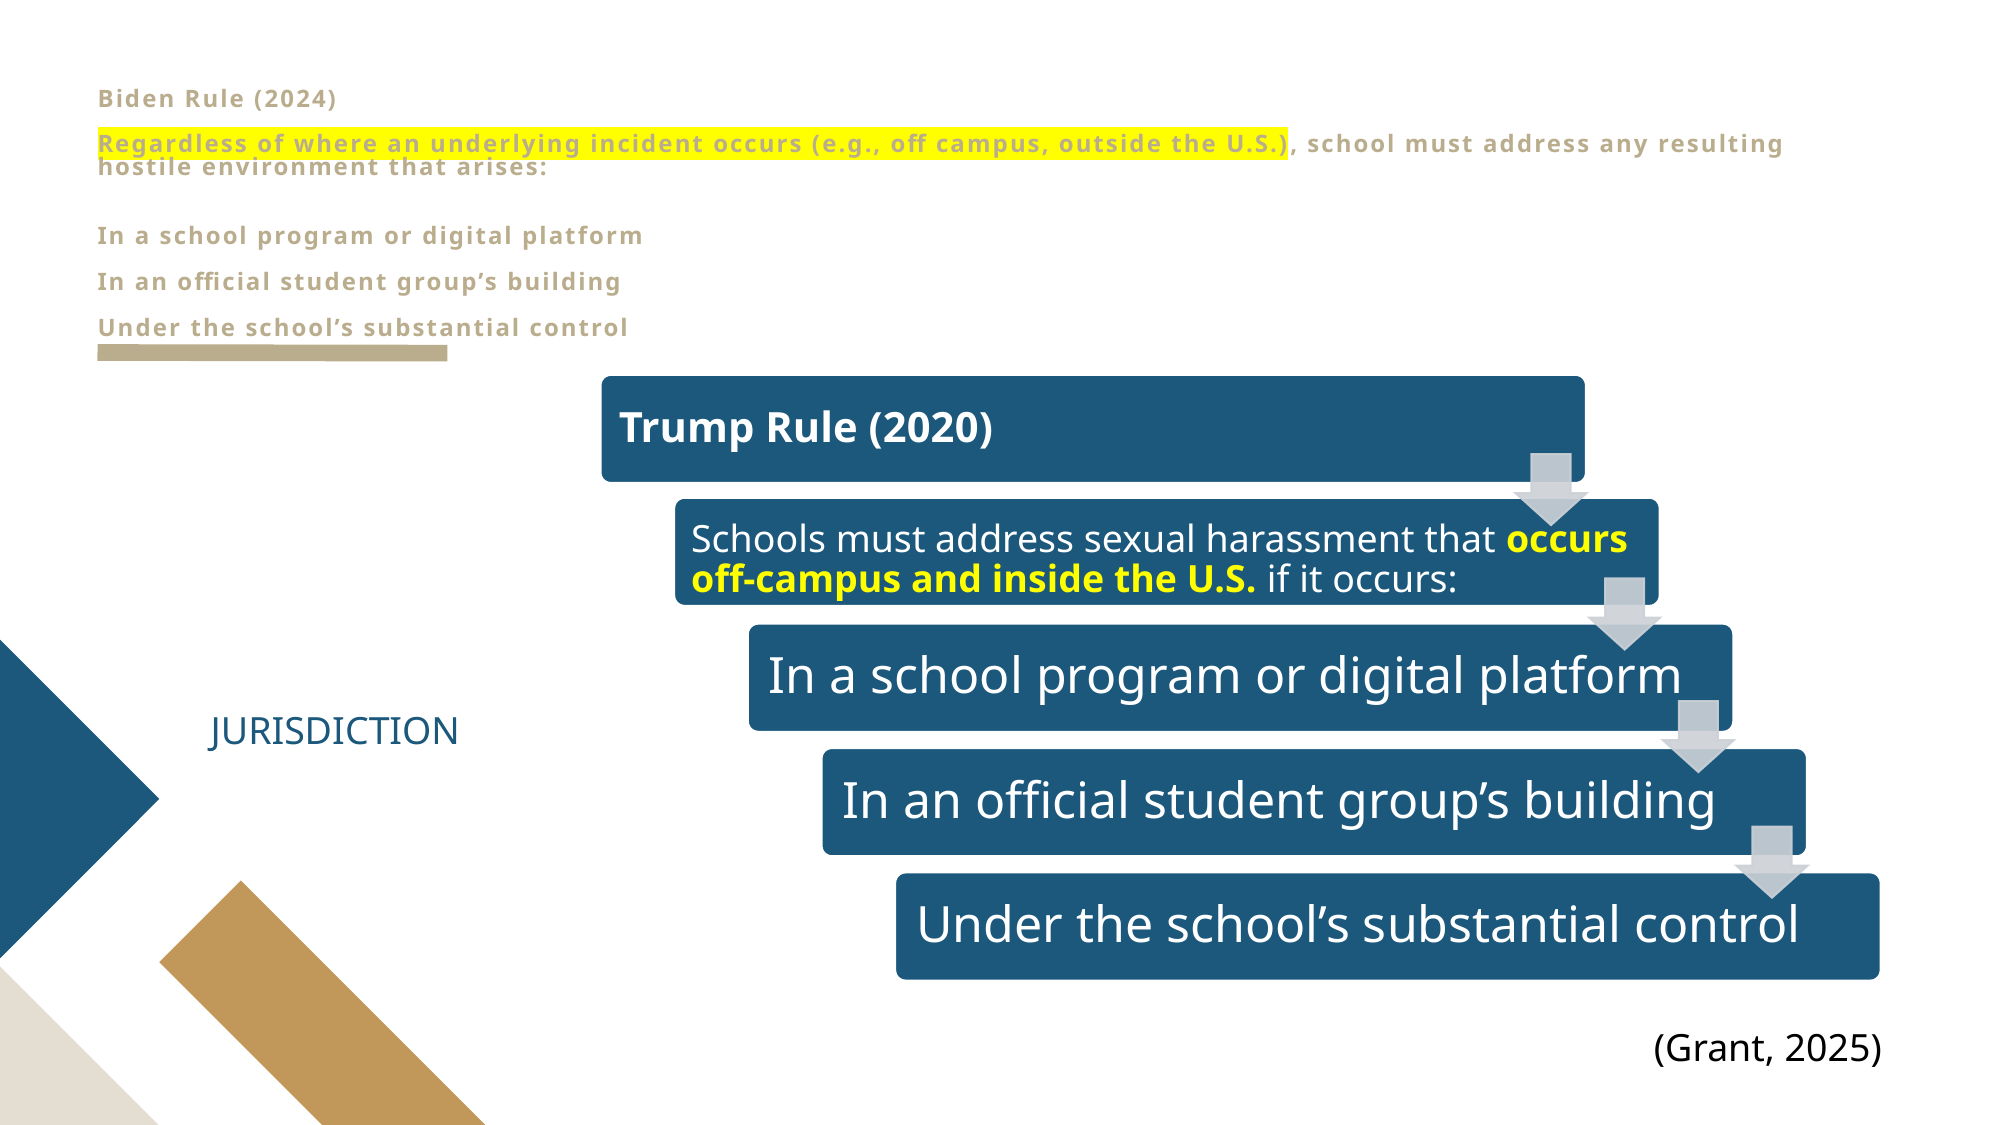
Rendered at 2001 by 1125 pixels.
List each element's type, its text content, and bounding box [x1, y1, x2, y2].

text_box (Grant, 2025) [1639, 1016, 1897, 1076]
text_box JURISDICTION [195, 699, 475, 760]
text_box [599, 374, 1882, 982]
title Biden Rule (2024) Regardless of where an underlying incident occurs (e.g., off campus, outside the U.S.), school must address any resulting hostile environment that arises: In a school program or digital platform In an official student group’s building Under the school’s substantial control [97, 88, 1882, 364]
